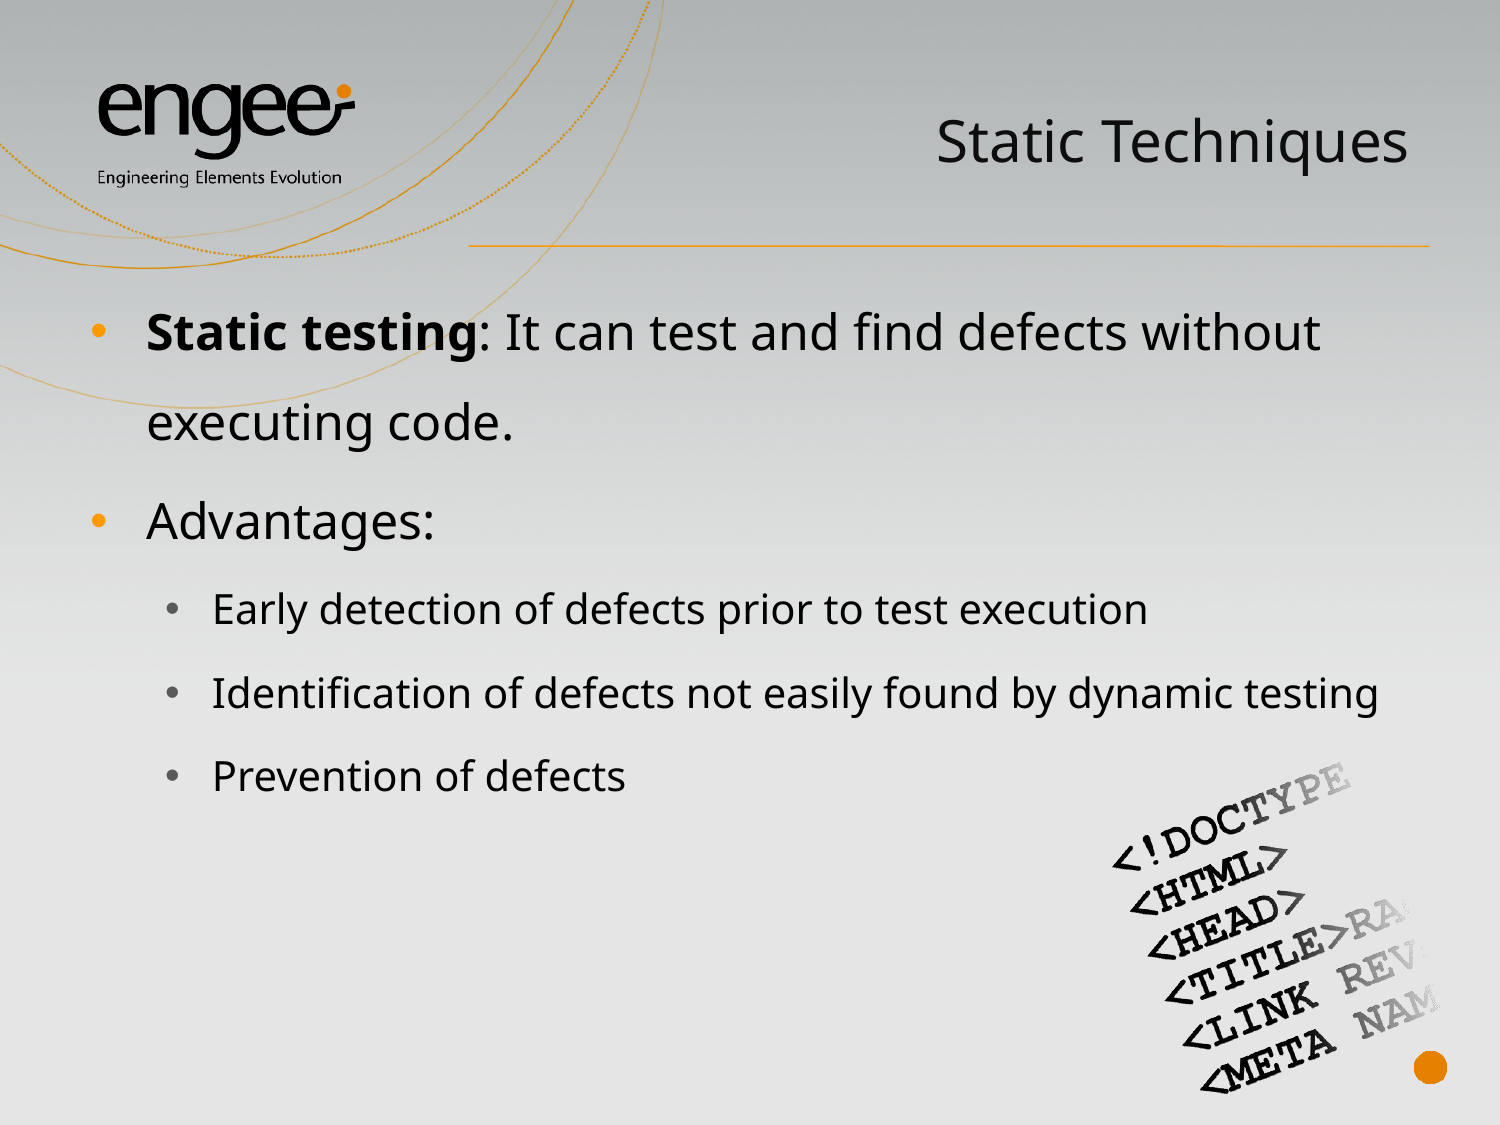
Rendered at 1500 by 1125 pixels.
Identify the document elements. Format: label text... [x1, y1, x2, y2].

list Static testing: It can test and find defects without executing code. Advantages: Early detection of defects prior to test execution Identification of defects not easily found by dynamic testing Prevention of defects [75, 262, 1425, 1005]
picture [0, 0, 1500, 1125]
title Static Techniques [480, 45, 1425, 233]
